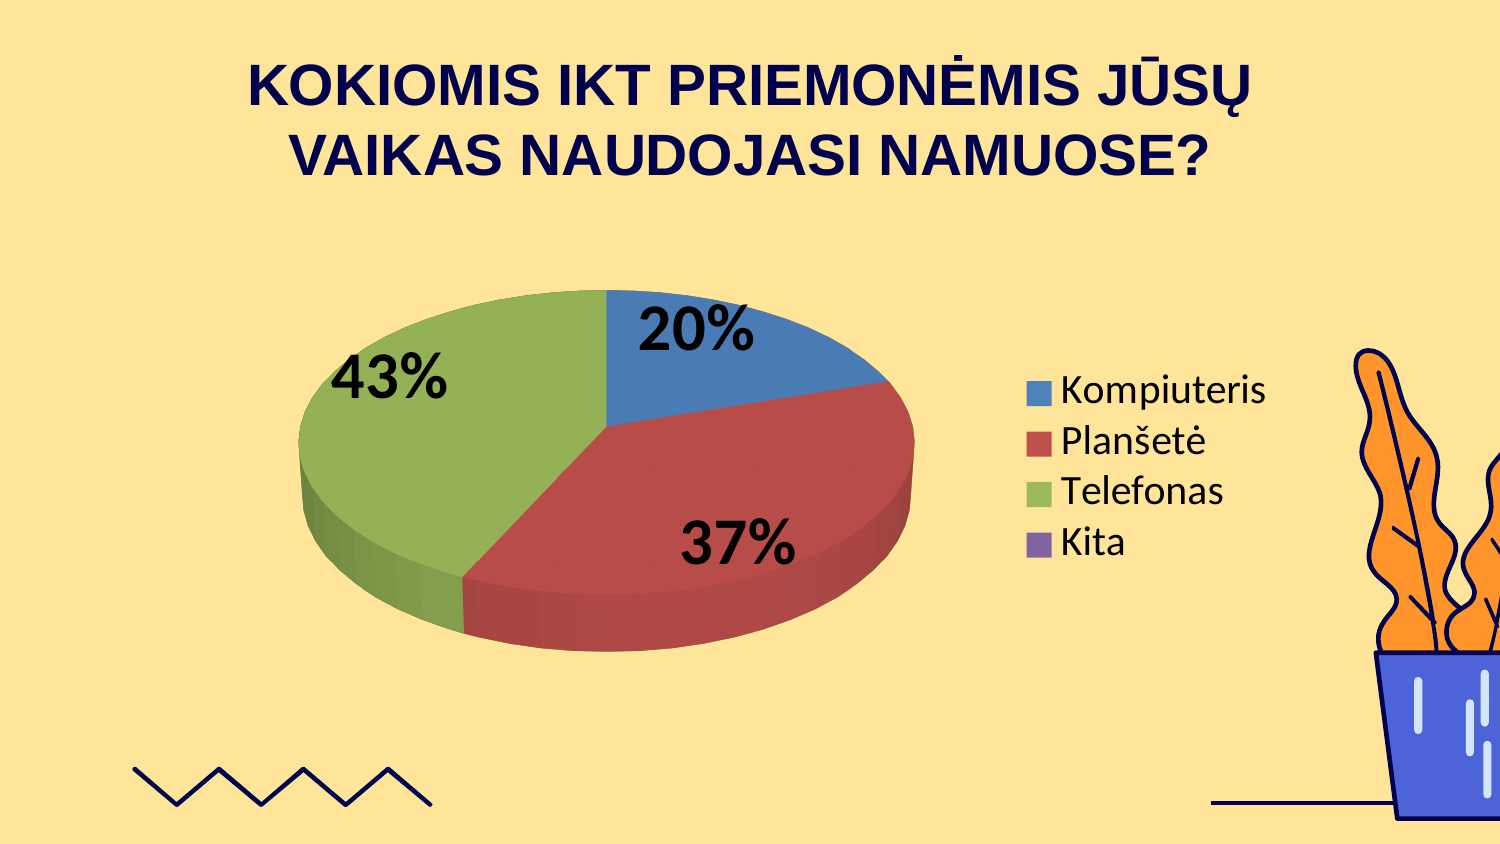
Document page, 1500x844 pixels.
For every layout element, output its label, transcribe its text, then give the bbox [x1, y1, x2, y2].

title KOKIOMIS IKT PRIEMONĖMIS JŪSŲ VAIKAS NAUDOJASI NAMUOSE? [118, 32, 1382, 181]
chart [182, 197, 1294, 742]
